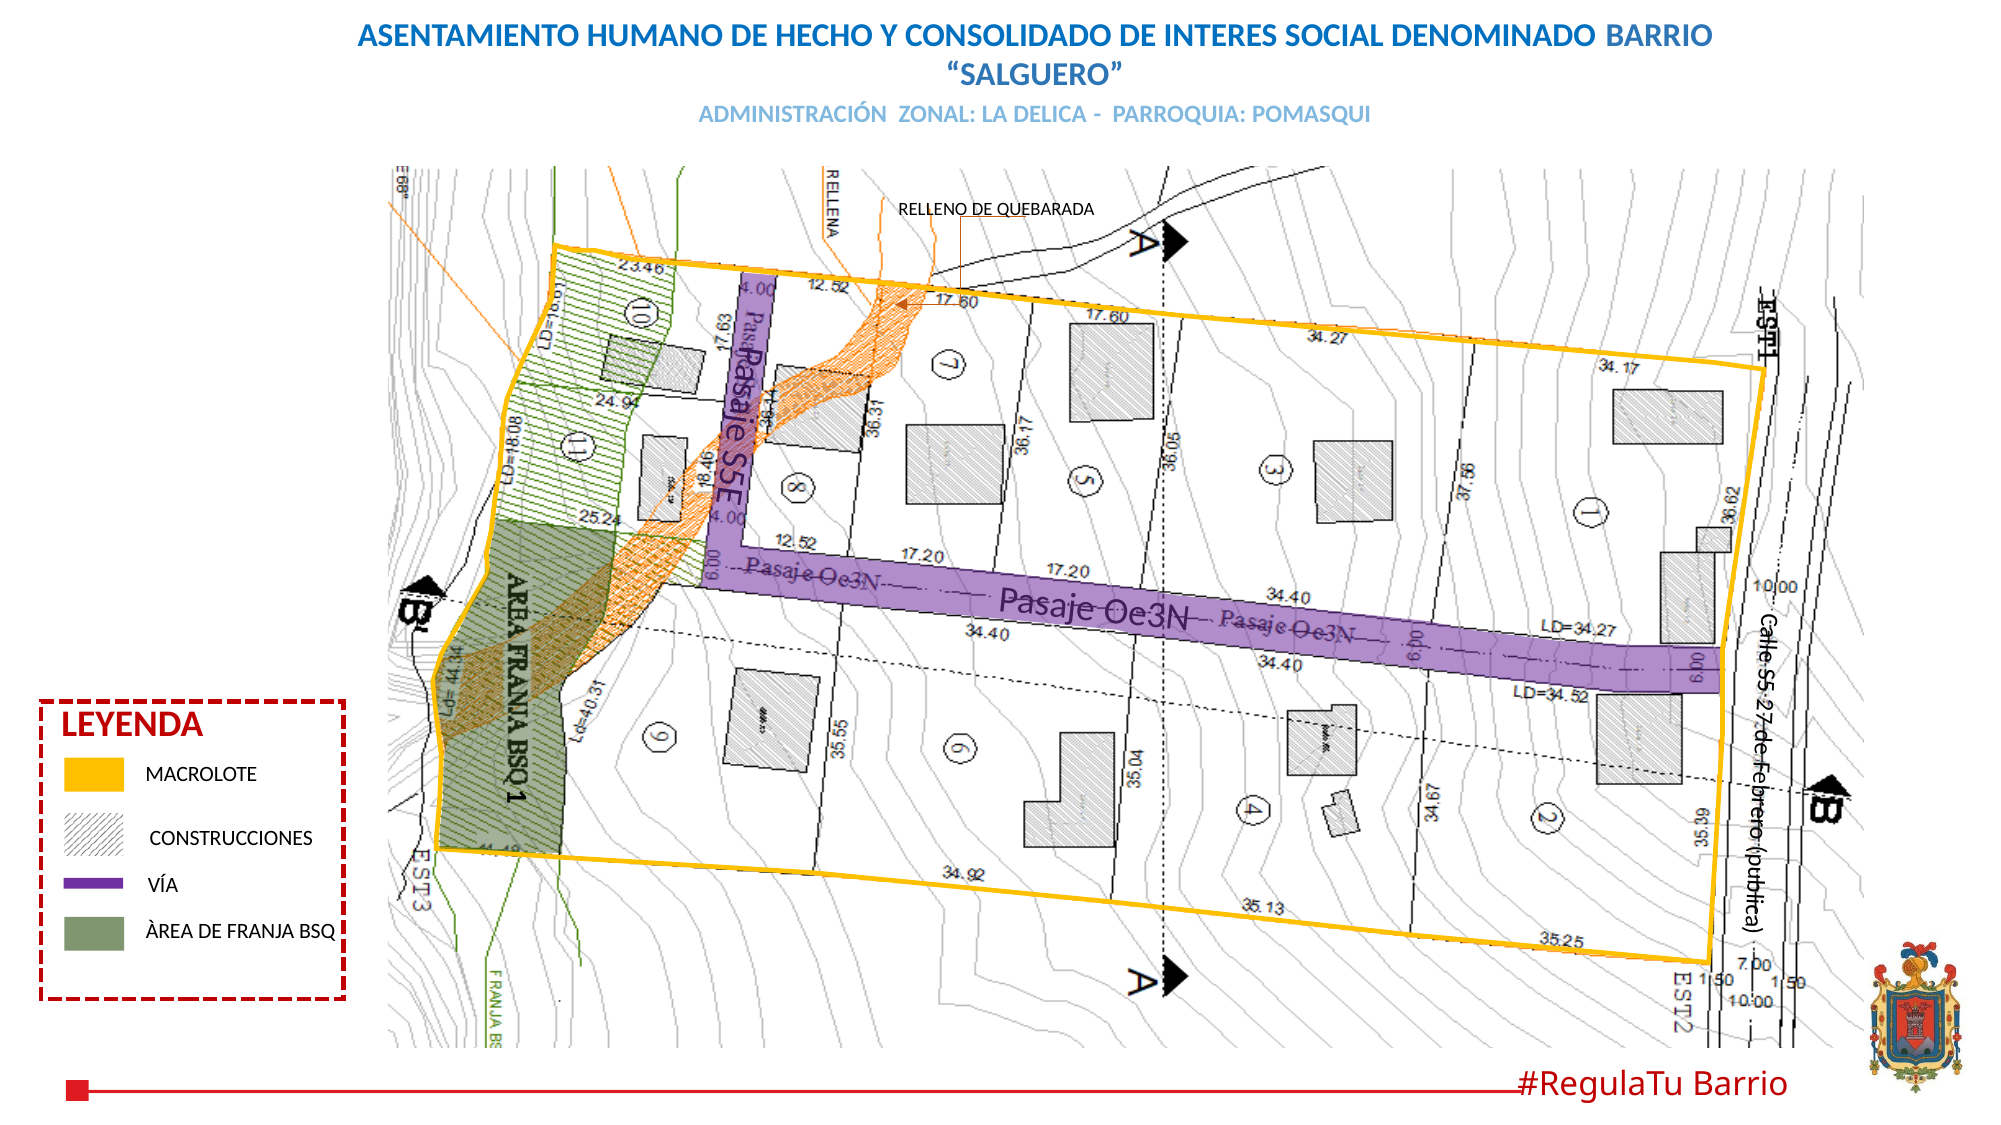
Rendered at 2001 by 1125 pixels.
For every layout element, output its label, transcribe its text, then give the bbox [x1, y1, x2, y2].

text_box ADMINISTRACIÓN ZONAL: LA DELICA - PARROQUIA: POMASQUI [585, 89, 1486, 135]
text_box ASENTAMIENTO HUMANO DE HECHO Y CONSOLIDADO DE INTERES SOCIAL DENOMINADO BARRIO “SALGUERO” [313, 5, 1757, 100]
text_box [65, 929, 1990, 1125]
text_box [387, 166, 1864, 1048]
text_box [40, 691, 354, 1000]
